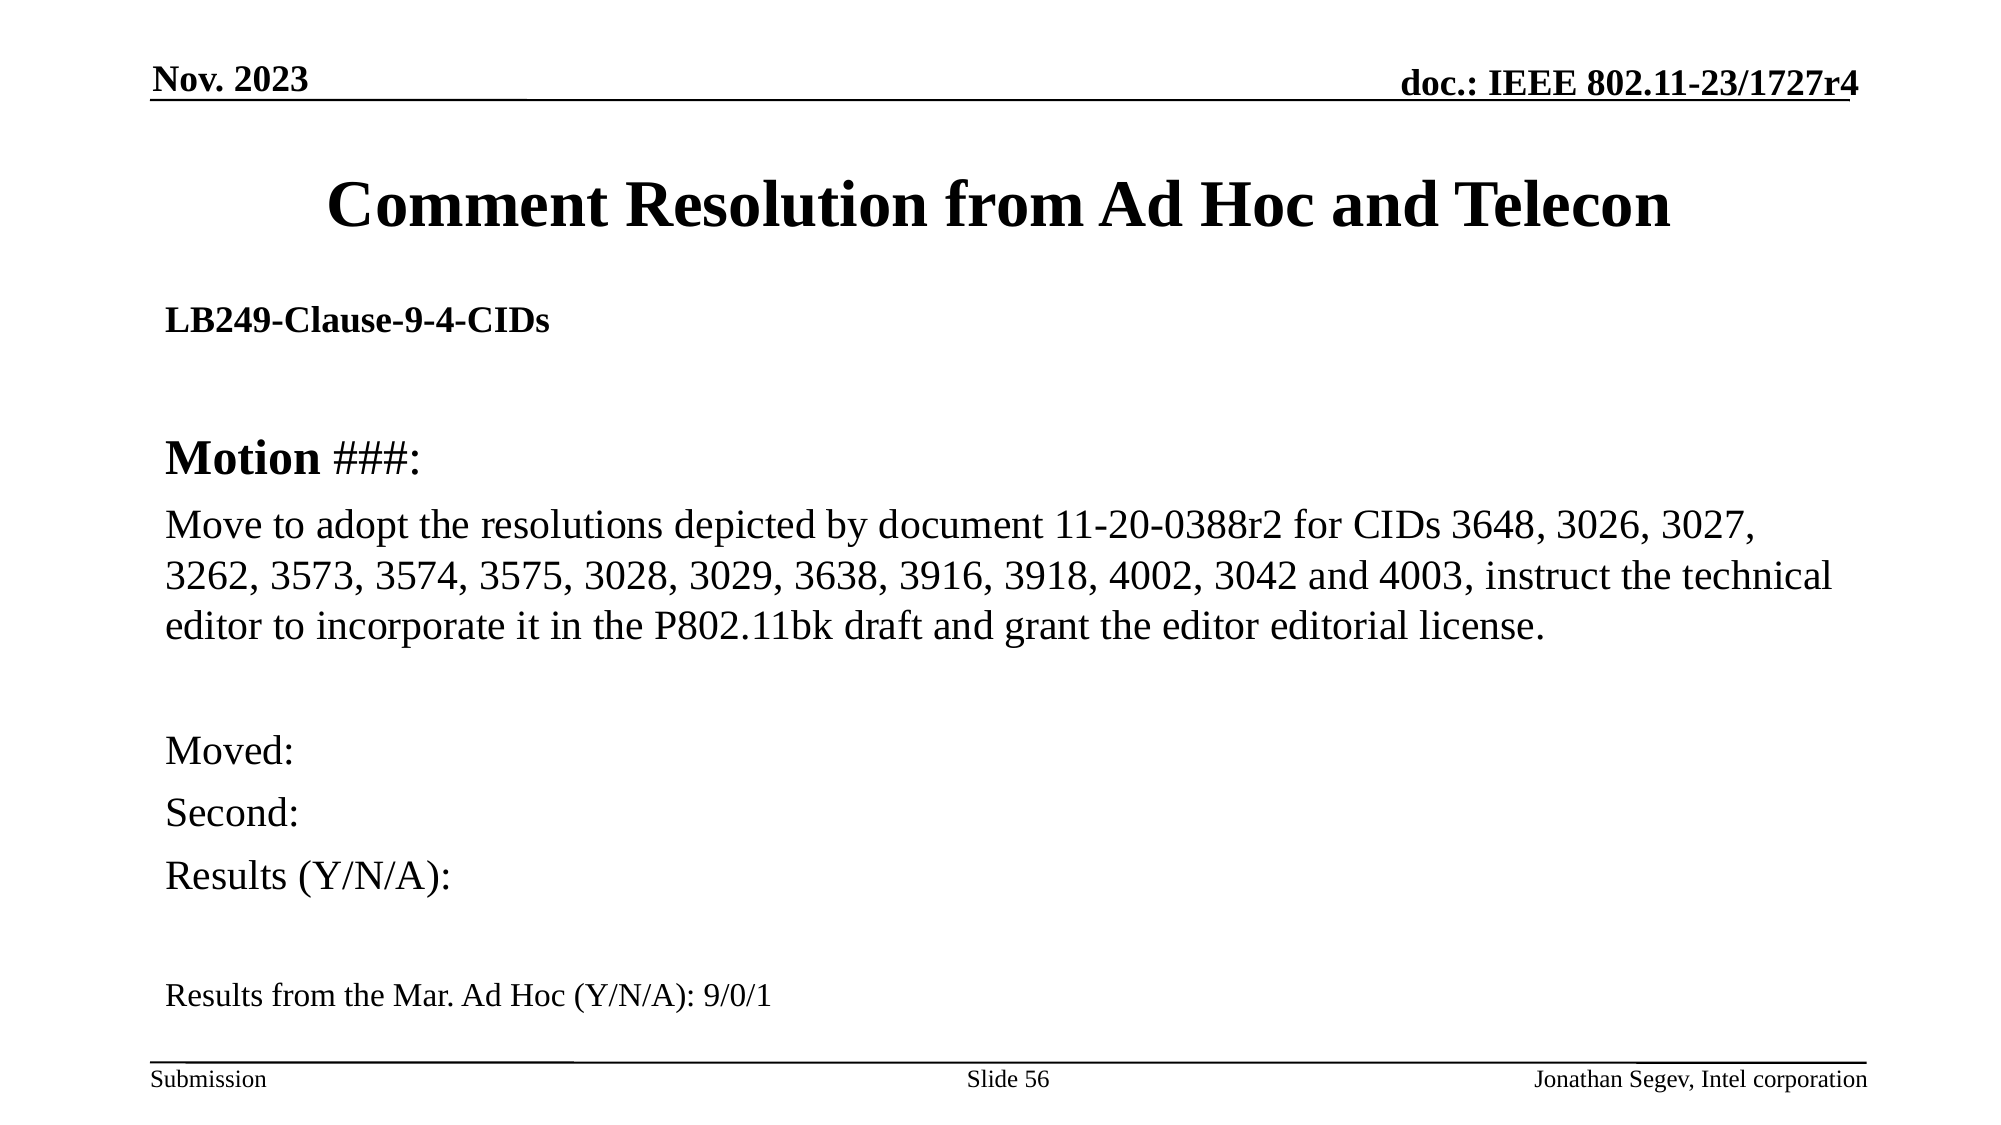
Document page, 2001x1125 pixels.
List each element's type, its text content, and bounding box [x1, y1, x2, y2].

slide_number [152, 54, 563, 100]
slide_number Slide 56 [950, 1061, 1067, 1123]
footer Jonathan Segev, Intel corporation [1171, 1061, 1869, 1093]
title Comment Resolution from Ad Hoc and Telecon [149, 112, 1850, 286]
list LB249-Clause-9-4-CIDs Motion ###: Move to adopt the resolutions depicted by document 11-20-0388r2 for CIDs 3648, 3026, 3027, 3262, 3573, 3574, 3575, 3028, 3029, 3638, 3916, 3918, 4002, 3042 and 4003, instruct the technical editor to incorporate it in the P802.11bk draft and grant the editor editorial license. Moved: Second: Results (Y/N/A): Results from the Mar. Ad Hoc (Y/N/A): 9/0/1 [149, 286, 1850, 1000]
